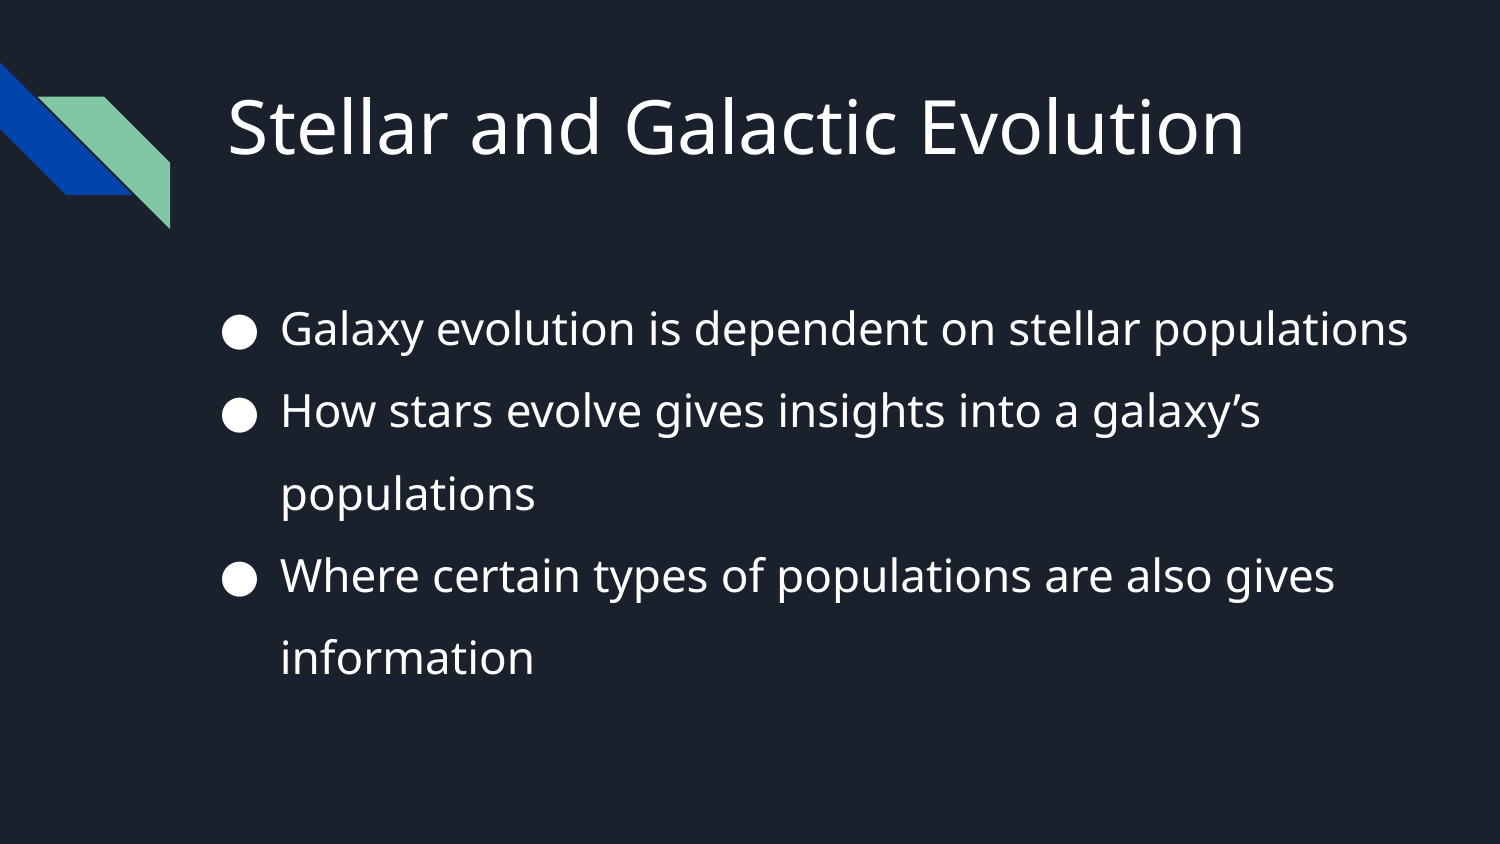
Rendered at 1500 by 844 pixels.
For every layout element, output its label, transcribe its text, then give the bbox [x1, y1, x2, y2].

list Galaxy evolution is dependent on stellar populations How stars evolve gives insights into a galaxy’s populations Where certain types of populations are also gives information [190, 257, 1452, 735]
title Stellar and Galactic Evolution [212, 64, 1368, 215]
